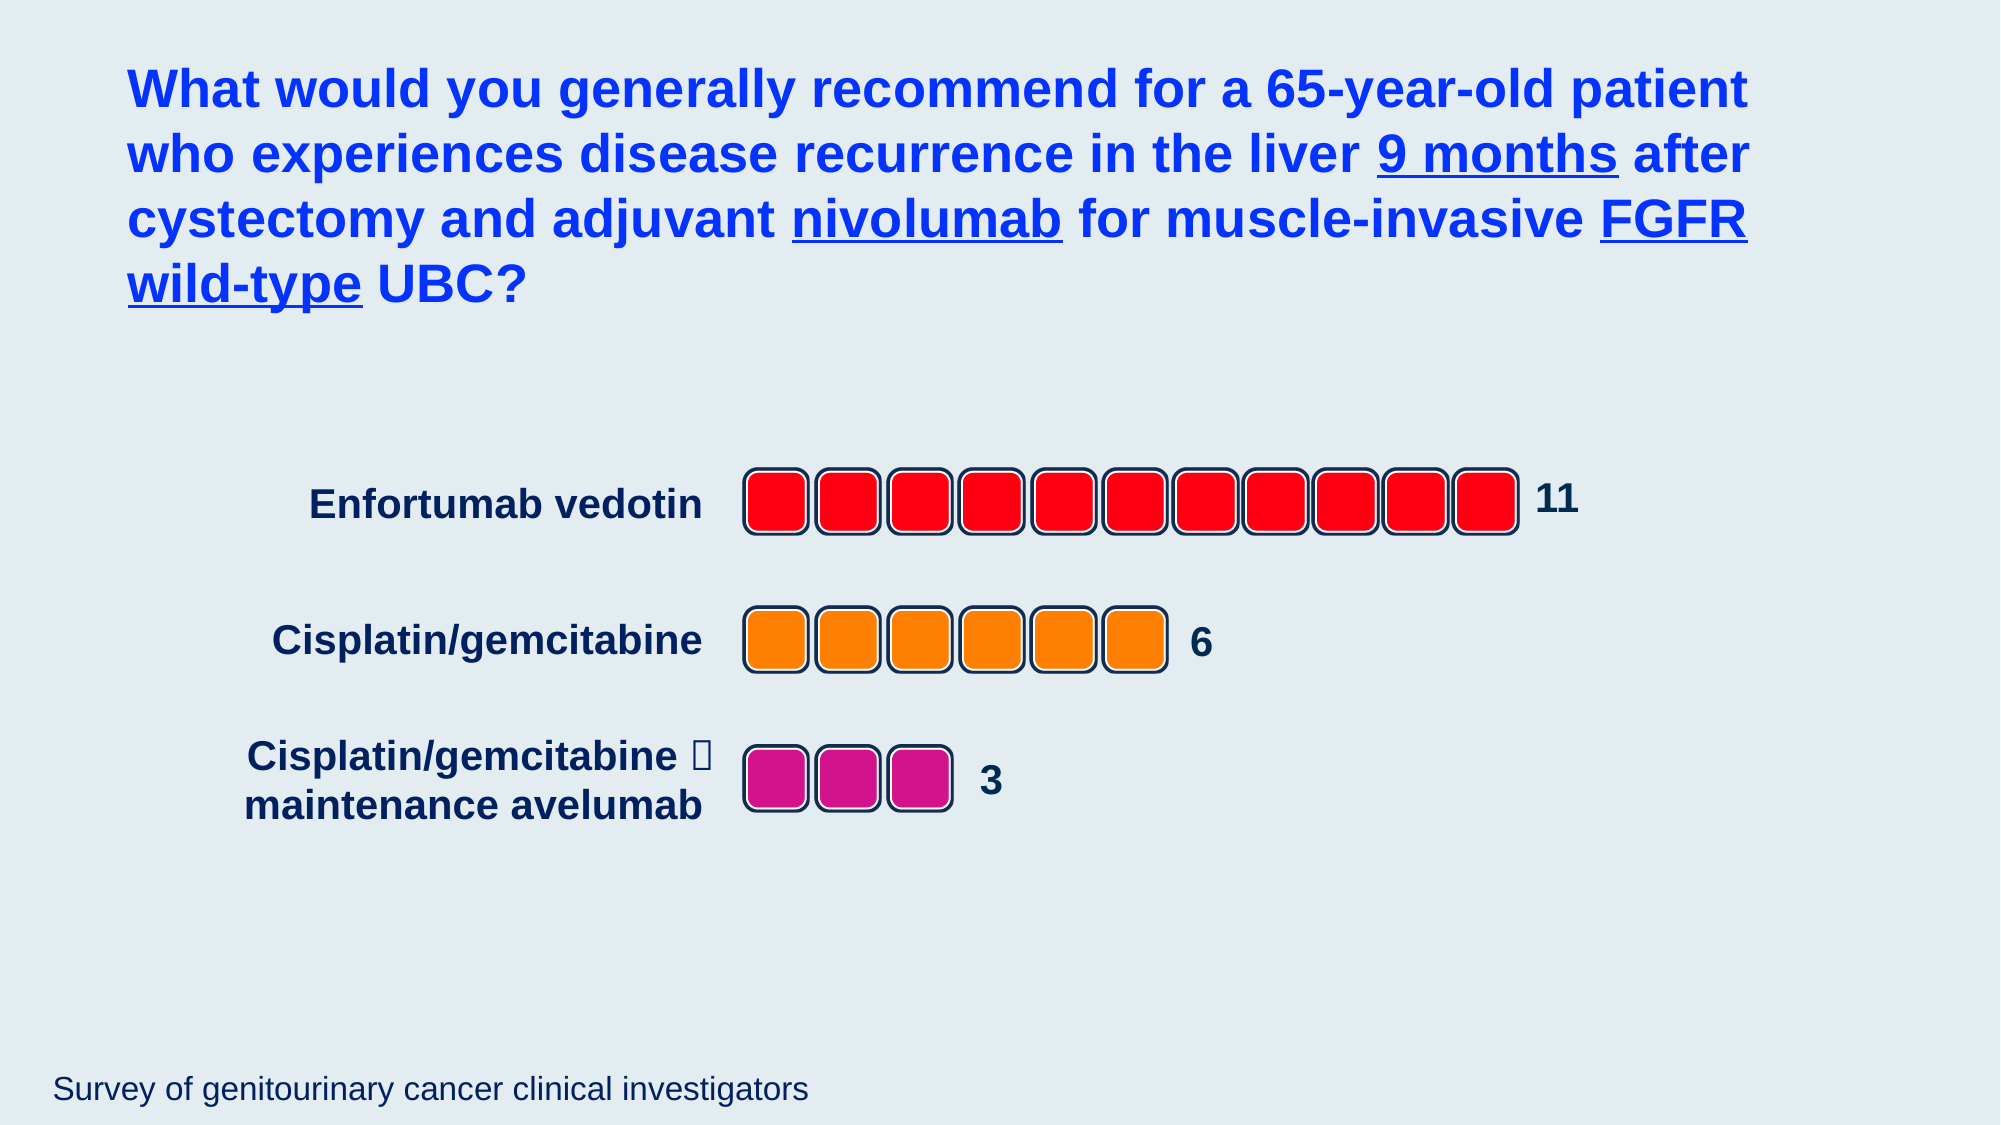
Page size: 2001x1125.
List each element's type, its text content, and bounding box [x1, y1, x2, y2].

picture [0, 0, 2001, 1125]
text_box 3 [979, 744, 1048, 812]
text_box 6 [1190, 605, 1258, 674]
text_box Enfortumab vedotin [42, 471, 715, 532]
title What would you generally recommend for a 65-year-old patient who experiences disease recurrence in the liver 9 months after cystectomy and adjuvant nivolumab for muscle-invasive FGFR wild-type UBC? [112, 24, 1800, 341]
text_box 11 [1534, 462, 1603, 530]
text_box Survey of genitourinary cancer clinical investigators [37, 1060, 1038, 1115]
text_box Cisplatin/gemcitabine  maintenance avelumab [62, 749, 715, 807]
text_box Cisplatin/gemcitabine [92, 609, 715, 667]
